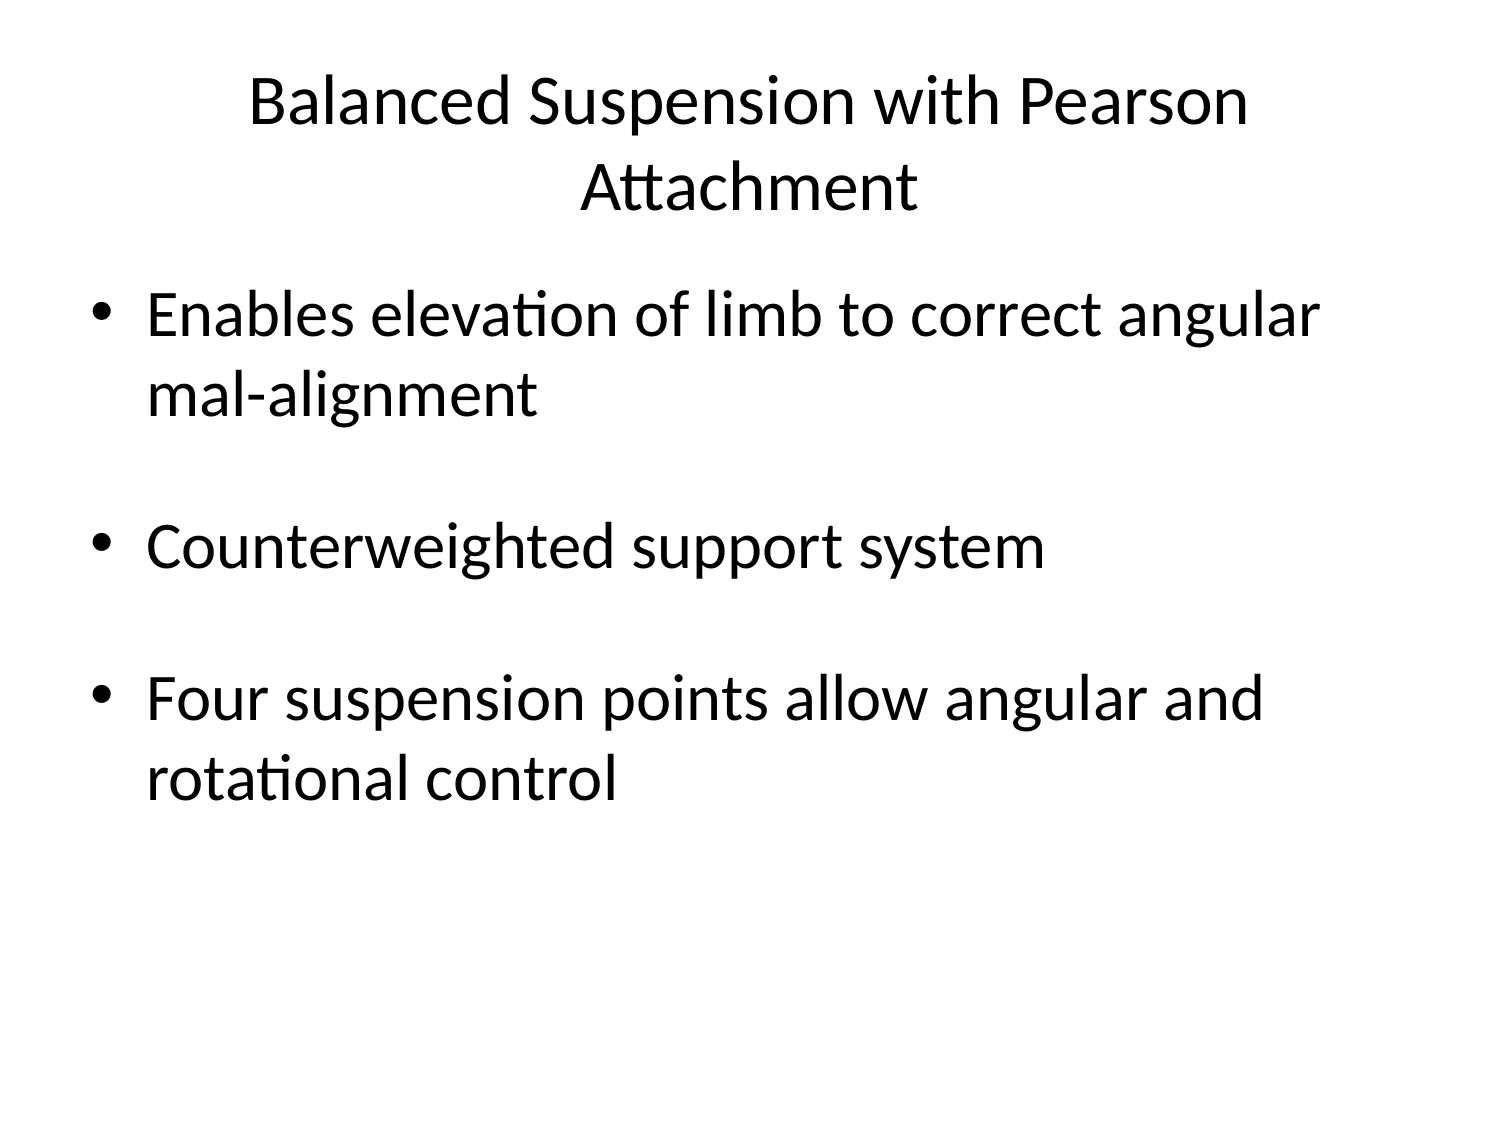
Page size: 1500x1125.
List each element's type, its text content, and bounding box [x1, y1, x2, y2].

list Enables elevation of limb to correct angular mal-alignment Counterweighted support system Four suspension points allow angular and rotational control [75, 262, 1425, 1005]
title Balanced Suspension with Pearson Attachment [75, 45, 1425, 233]
